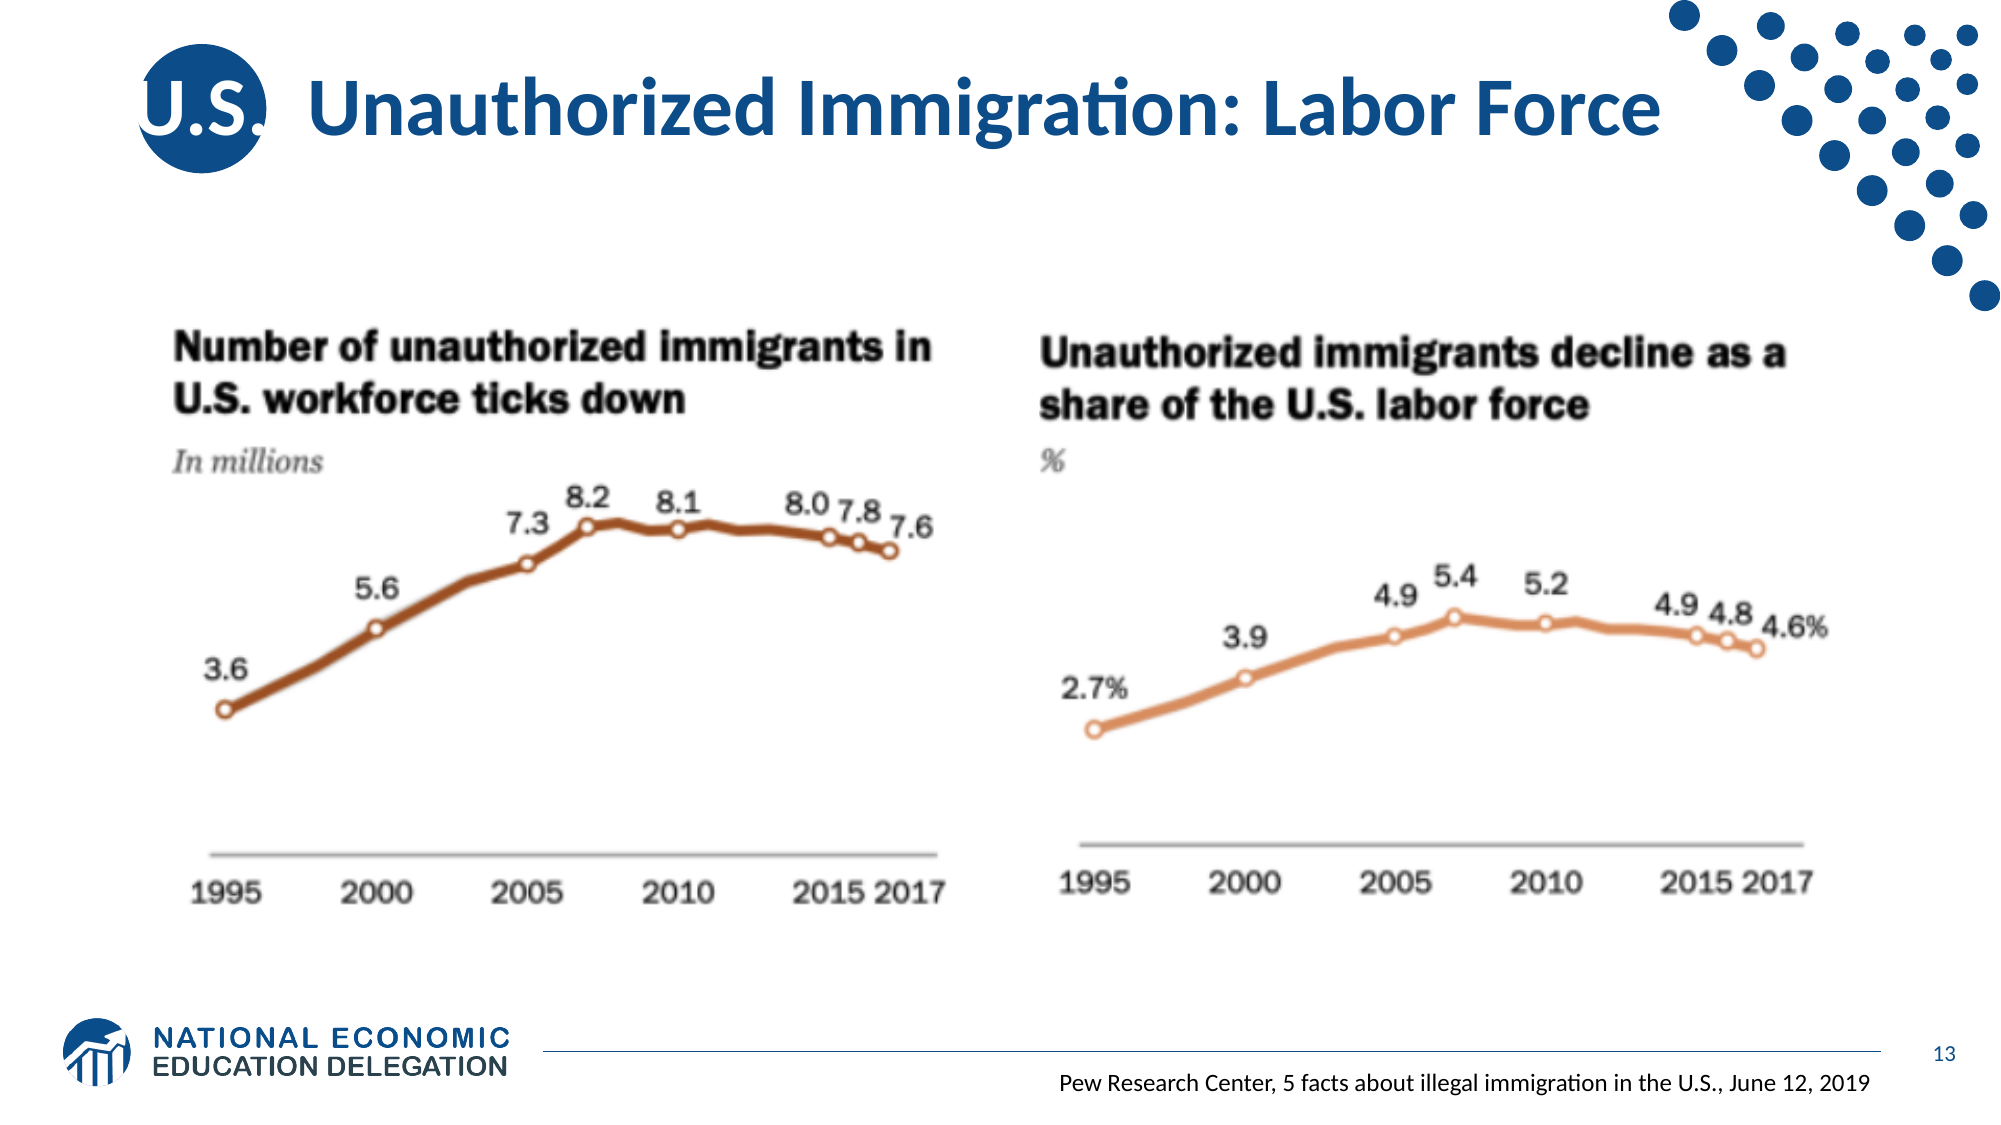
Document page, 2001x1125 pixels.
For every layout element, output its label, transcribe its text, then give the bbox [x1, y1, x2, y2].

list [166, 322, 961, 917]
slide_number 13 [1521, 1022, 1972, 1082]
text_box Pew Research Center, 5 facts about illegal immigration in the U.S., June 12, 2019 [1044, 1059, 1887, 1104]
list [1039, 328, 1836, 906]
picture [55, 1013, 520, 1091]
title U.S. Unauthorized Immigration: Labor Force [117, 0, 1843, 218]
